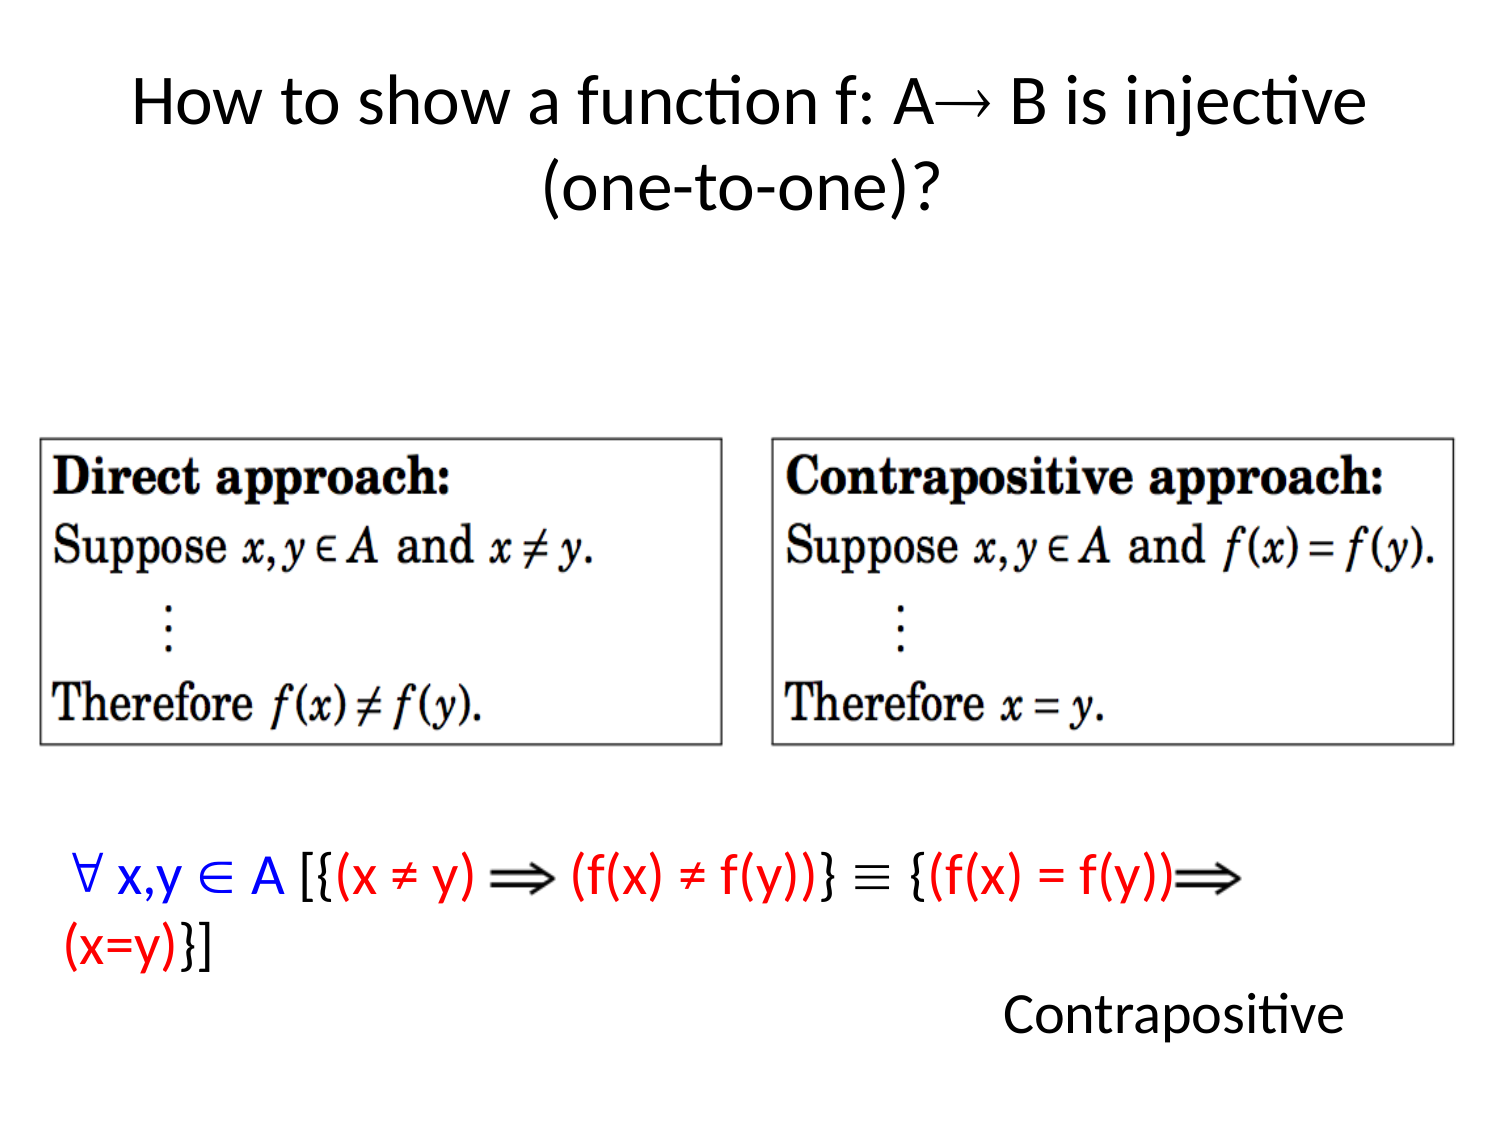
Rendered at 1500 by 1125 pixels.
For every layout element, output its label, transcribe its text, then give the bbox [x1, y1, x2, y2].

picture [23, 416, 1479, 775]
title How to show a function f: A B is injective (one-to-one)? [75, 45, 1425, 233]
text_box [486, 857, 559, 900]
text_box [47, 828, 1426, 1056]
